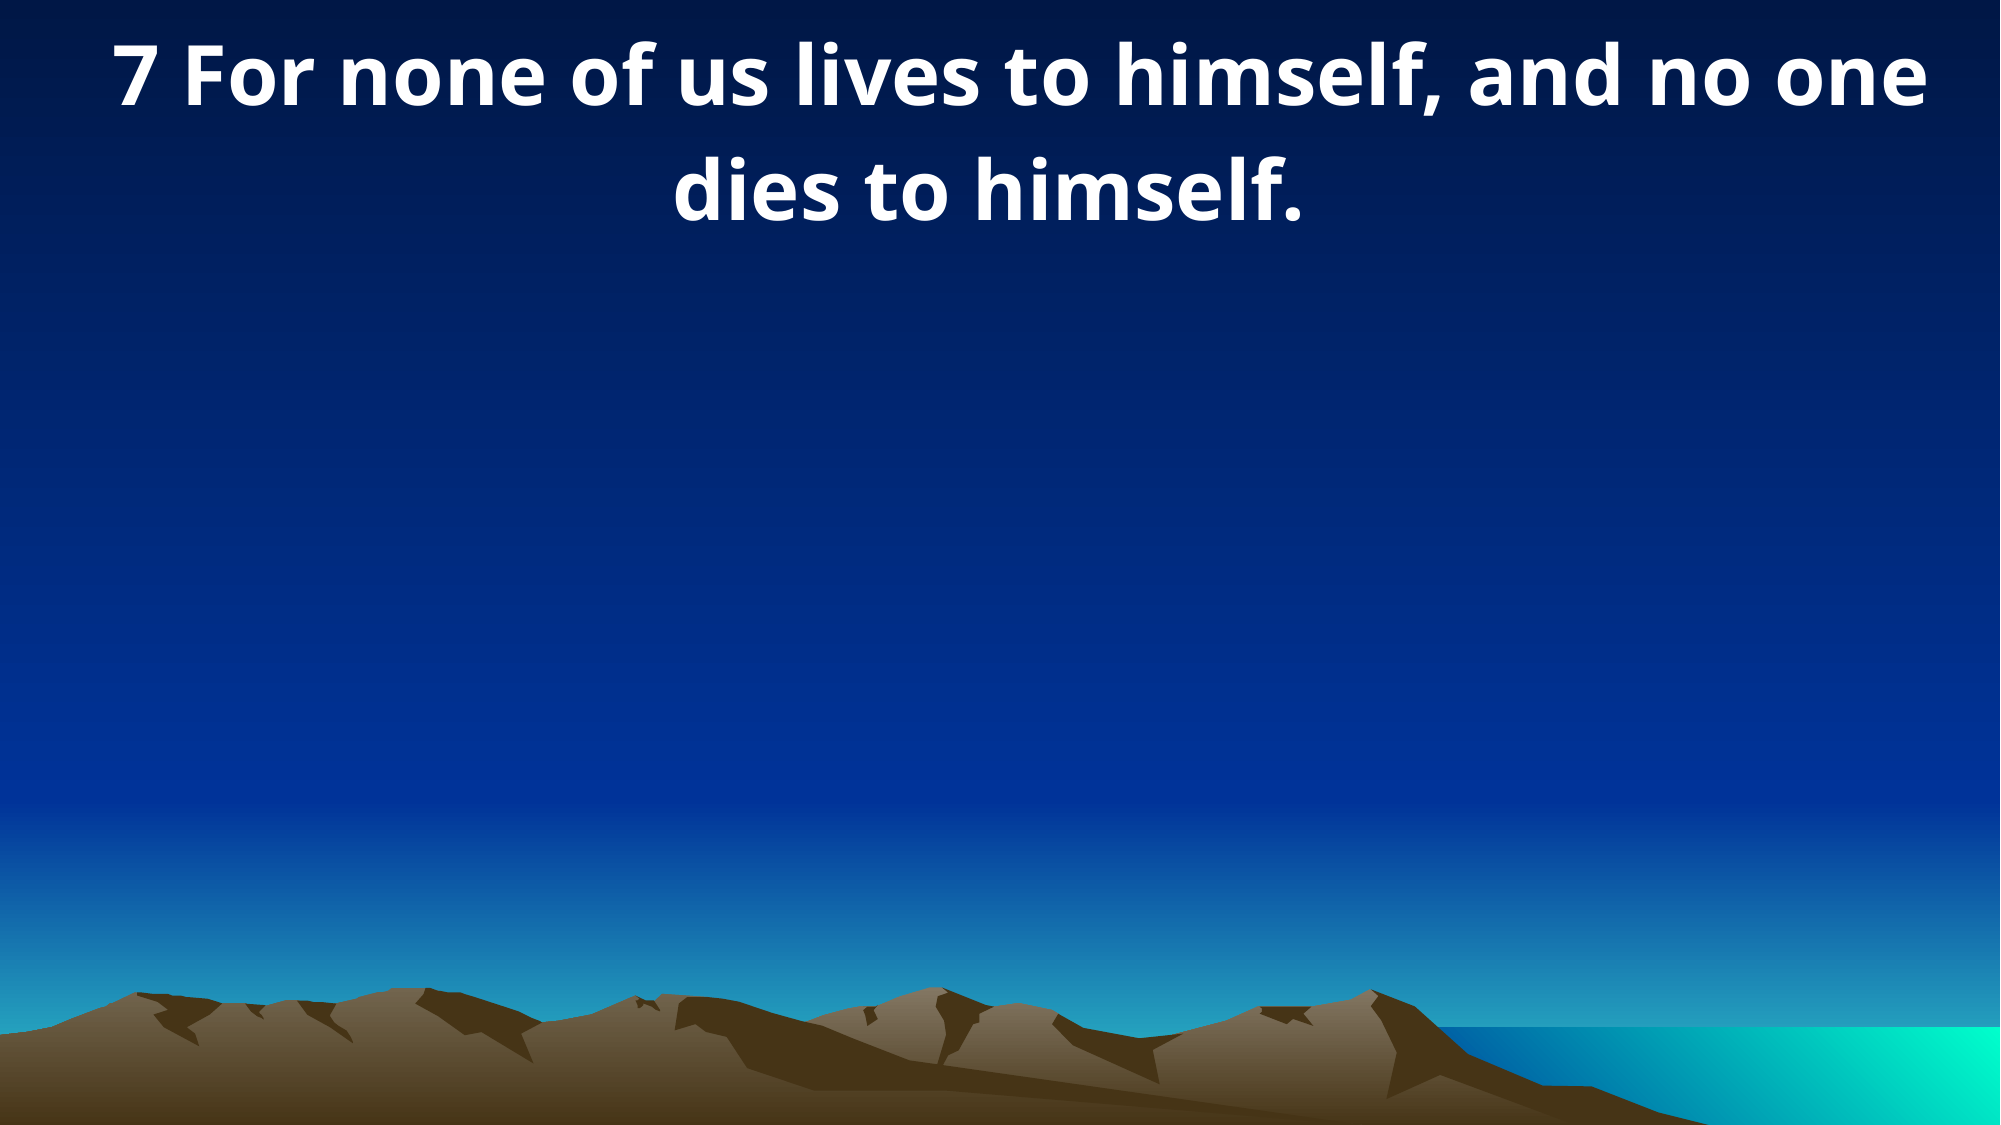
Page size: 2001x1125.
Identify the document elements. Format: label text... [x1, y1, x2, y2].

text_box 7 For none of us lives to himself, and no one dies to himself. [0, 0, 2000, 900]
